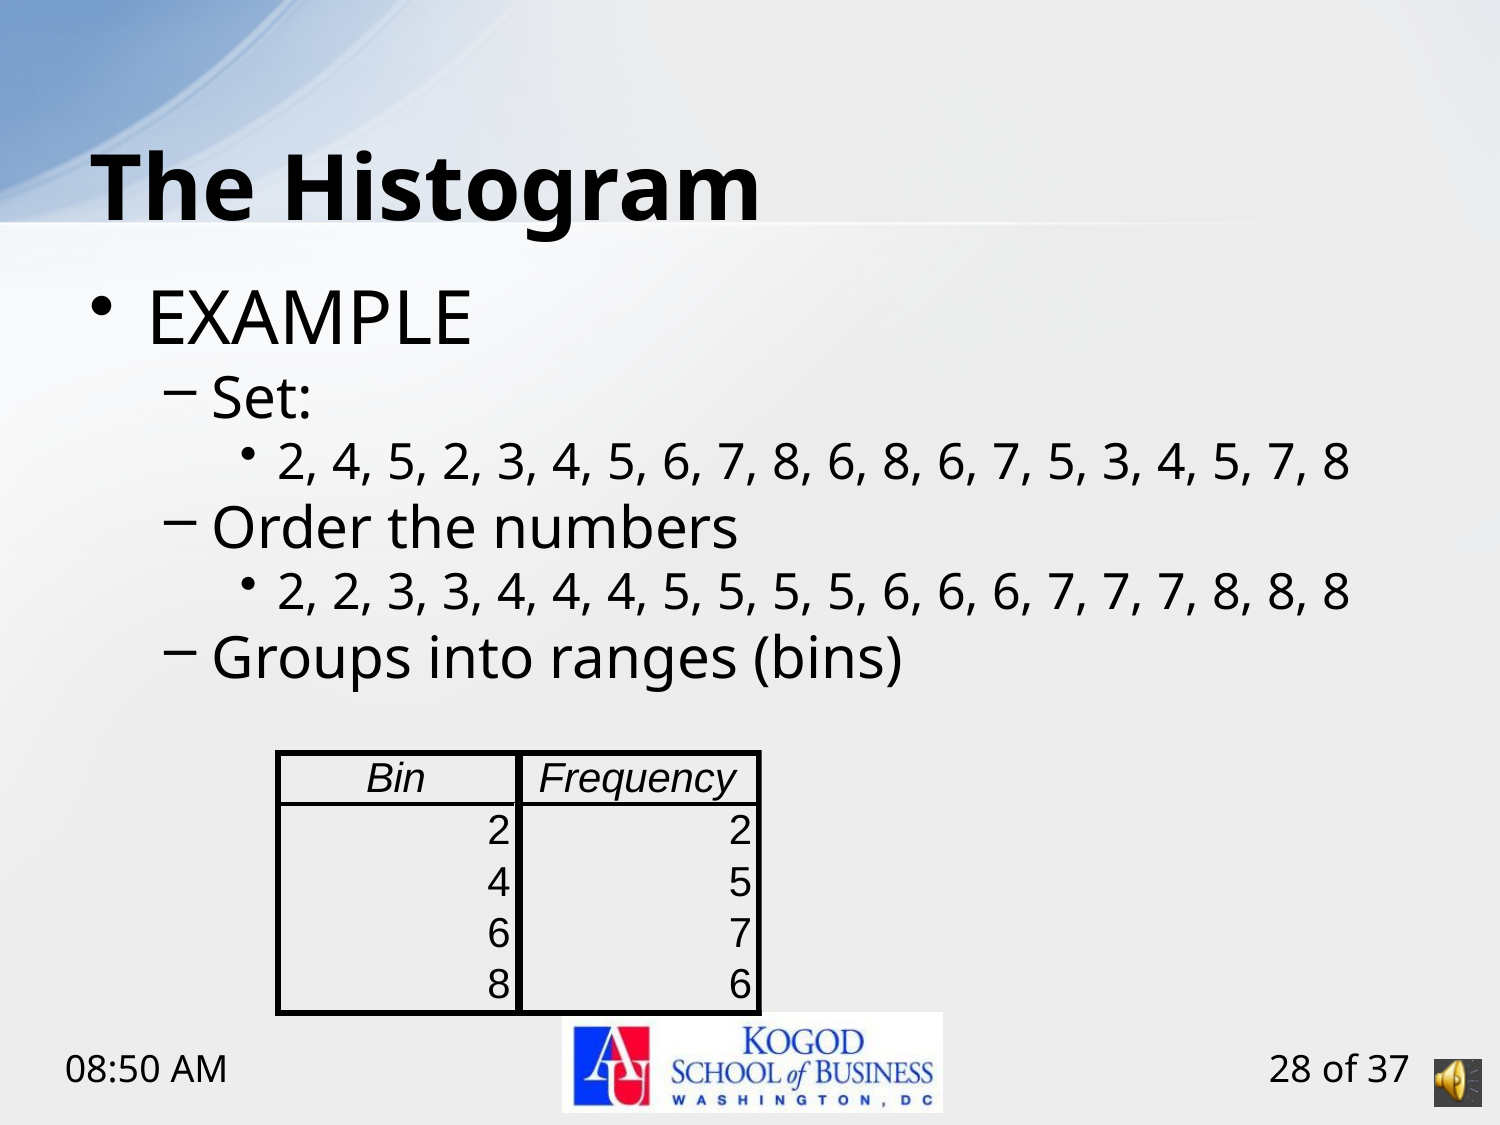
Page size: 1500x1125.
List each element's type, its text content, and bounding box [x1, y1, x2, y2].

list EXAMPLE Set: 2, 4, 5, 2, 3, 4, 5, 6, 7, 8, 6, 8, 6, 7, 5, 3, 4, 5, 7, 8 Order the numbers 2, 2, 3, 3, 4, 4, 4, 5, 5, 5, 5, 6, 6, 6, 7, 7, 7, 8, 8, 8 Groups into ranges (bins) [75, 262, 1425, 1005]
title The Histogram [75, 58, 1425, 247]
picture [0, 0, 1500, 1125]
